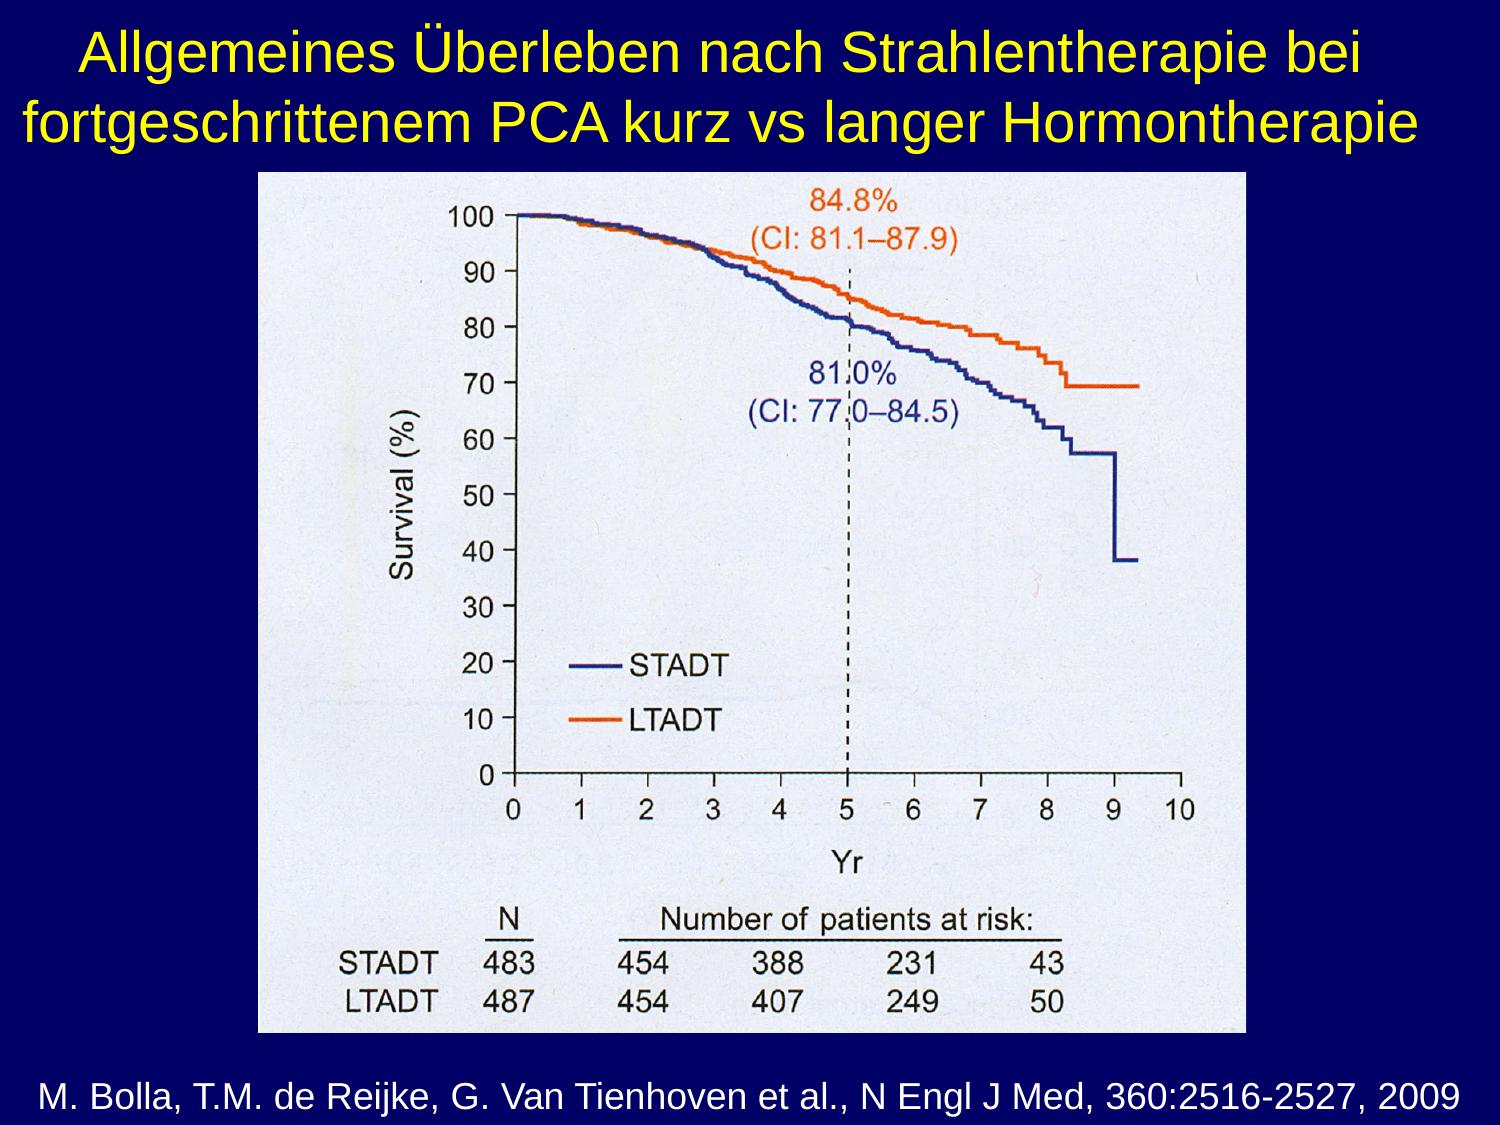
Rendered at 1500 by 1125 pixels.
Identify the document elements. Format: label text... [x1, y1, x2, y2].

text_box Allgemeines Überleben nach Strahlentherapie bei fortgeschrittenem PCA kurz vs langer Hormontherapie [0, 7, 1447, 172]
text_box M. Bolla, T.M. de Reijke, G. Van Tienhoven et al., N Engl J Med, 360:2516-2527, 2009 [22, 1064, 1477, 1124]
picture [257, 172, 1247, 1034]
